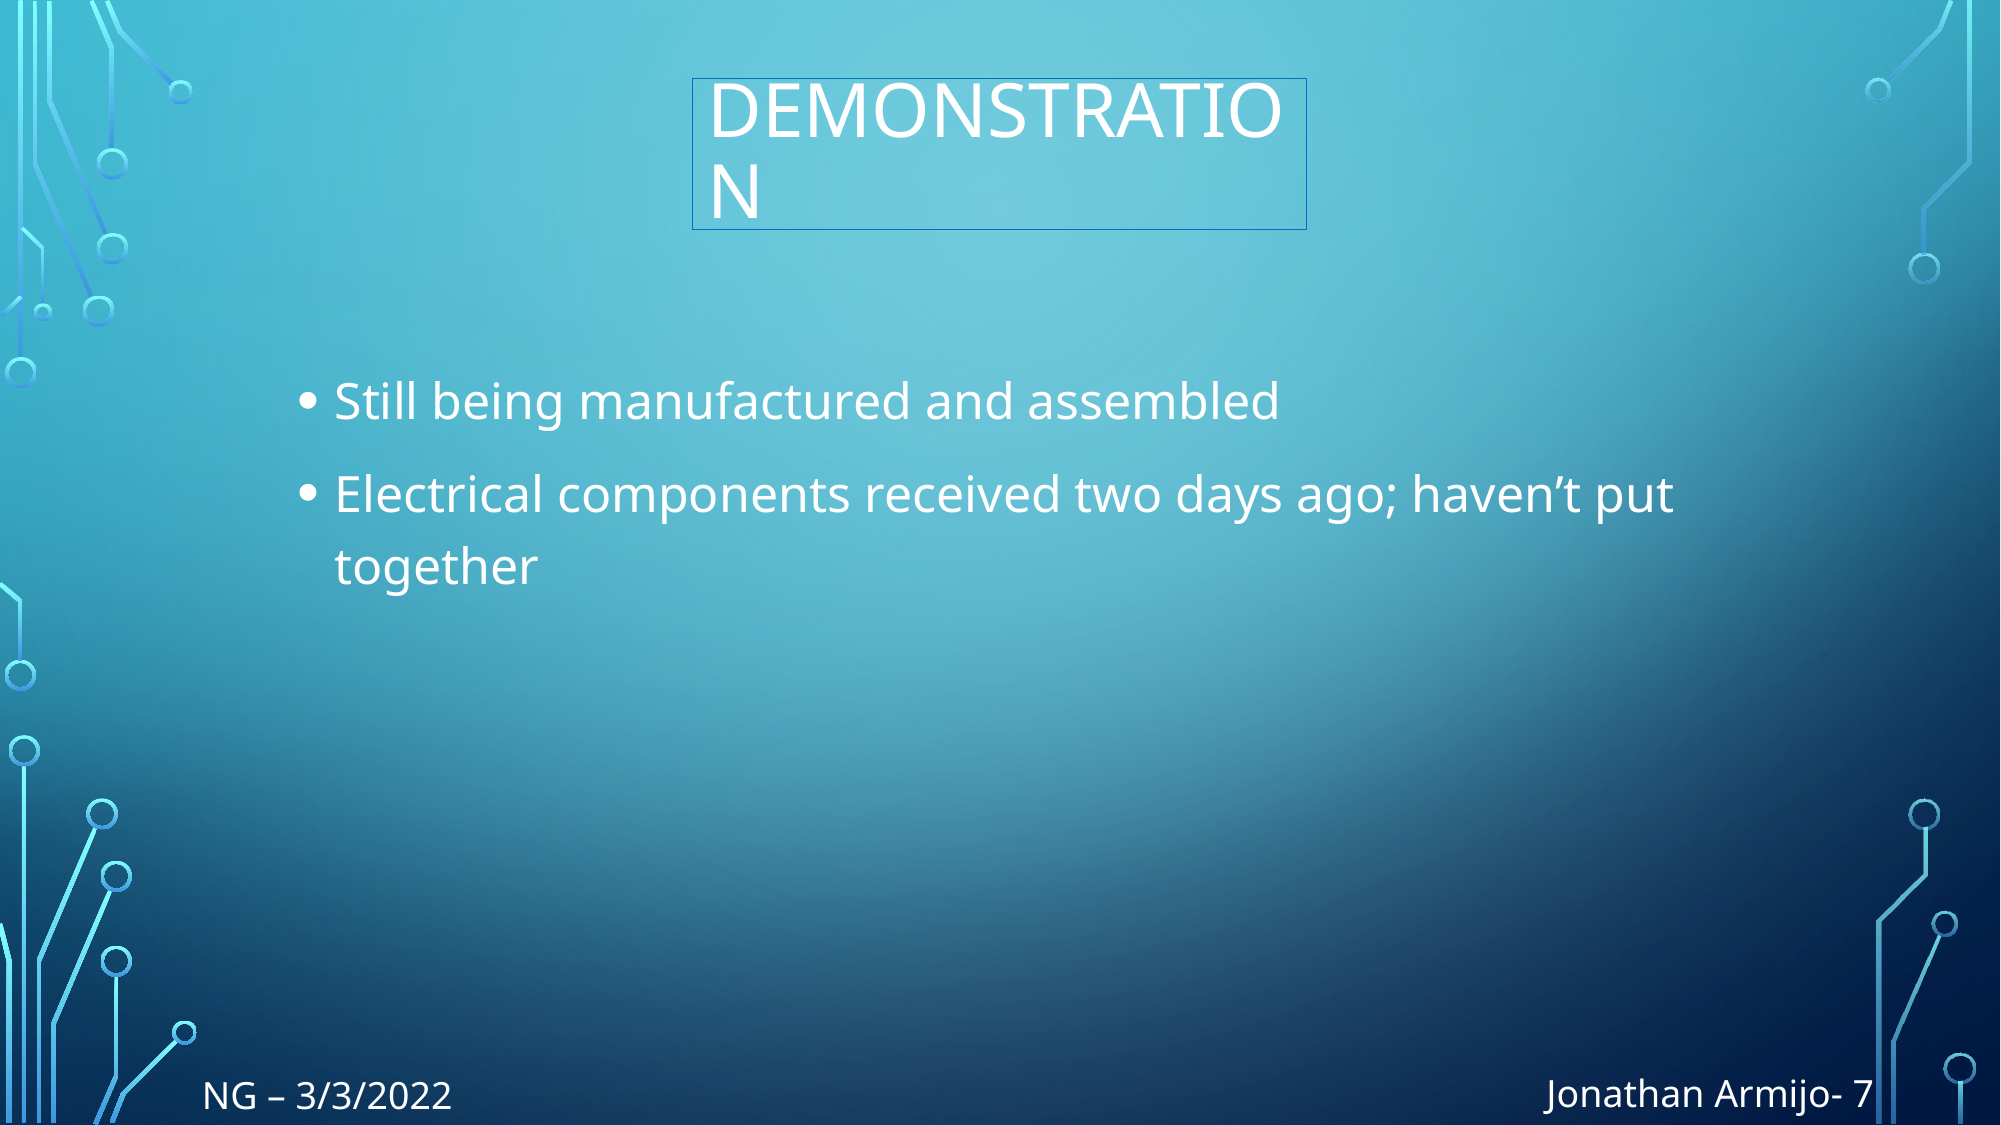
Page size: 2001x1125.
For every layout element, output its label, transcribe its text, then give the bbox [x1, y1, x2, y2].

text_box NG – 3/3/2022 [187, 1064, 478, 1125]
list Still being manufactured and assembled Electrical components received two days ago; haven’t put together [282, 349, 1774, 863]
title Demonstration [692, 78, 1307, 230]
text_box Jonathan Armijo- 7 [1531, 1062, 1890, 1123]
